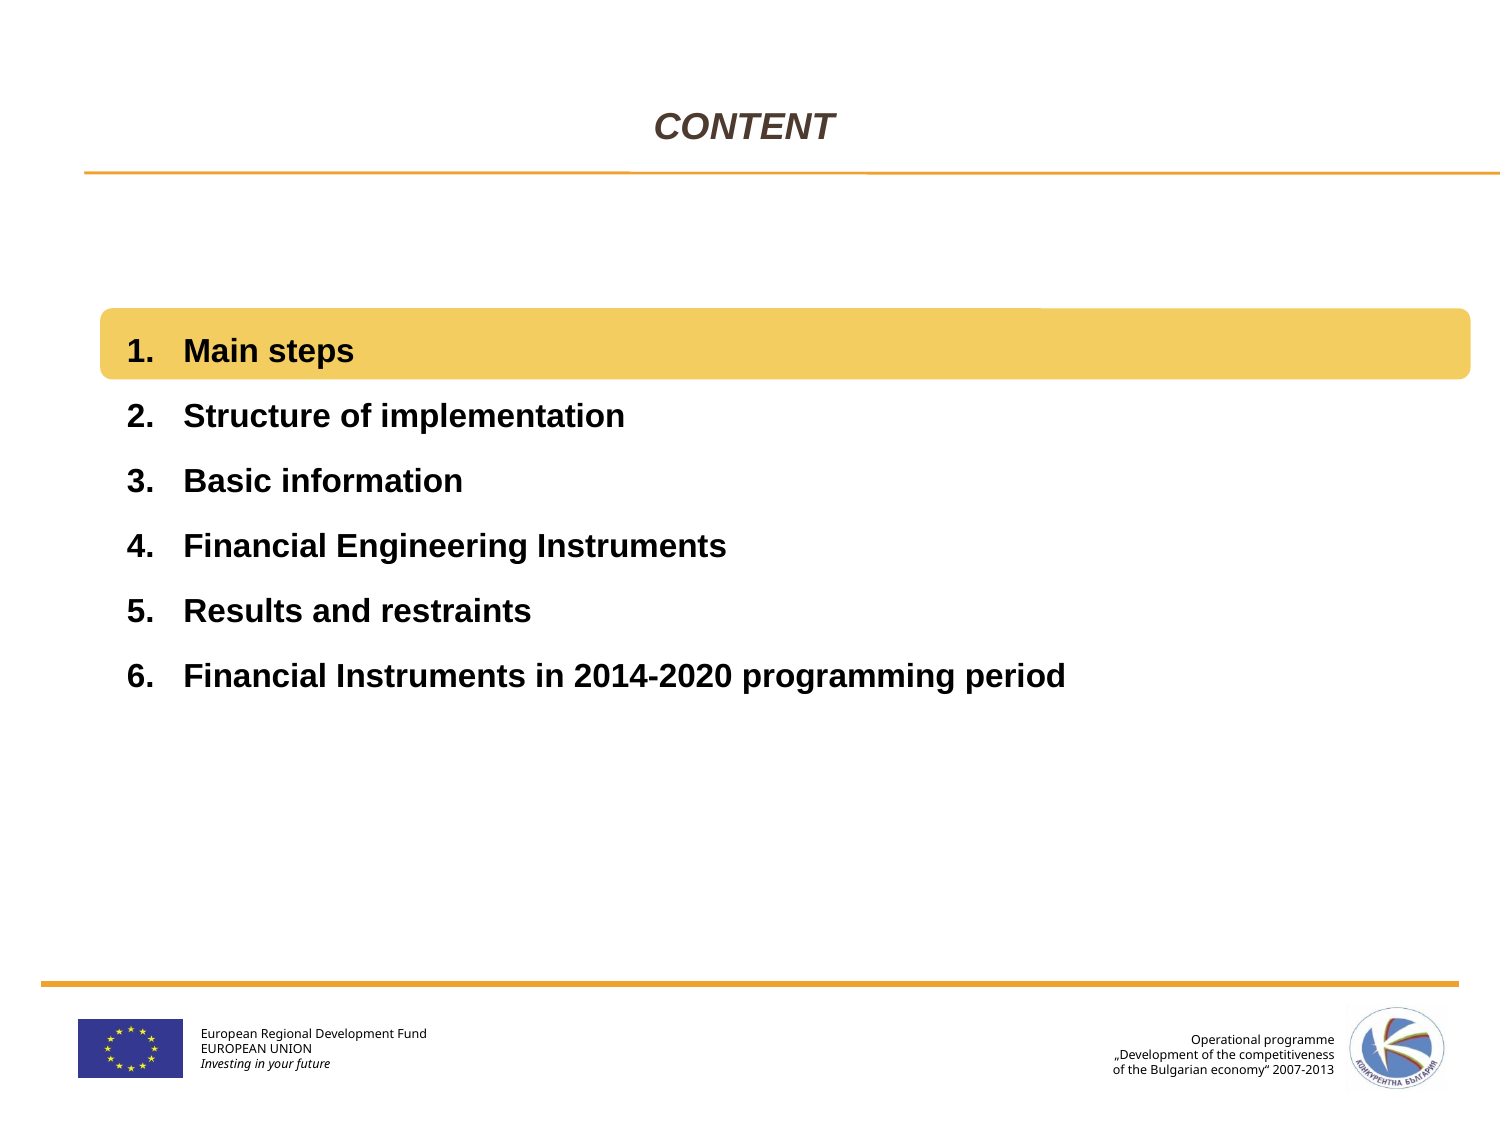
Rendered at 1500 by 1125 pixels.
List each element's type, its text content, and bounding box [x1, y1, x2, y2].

text_box CONTENT [504, 94, 984, 155]
text_box Main steps Structure of implementation Basic information Financial Engineering Instruments Results and restraints Financial Instruments in 2014-2020 programming period [112, 321, 1376, 701]
text_box [98, 306, 1473, 382]
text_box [78, 1005, 1448, 1092]
